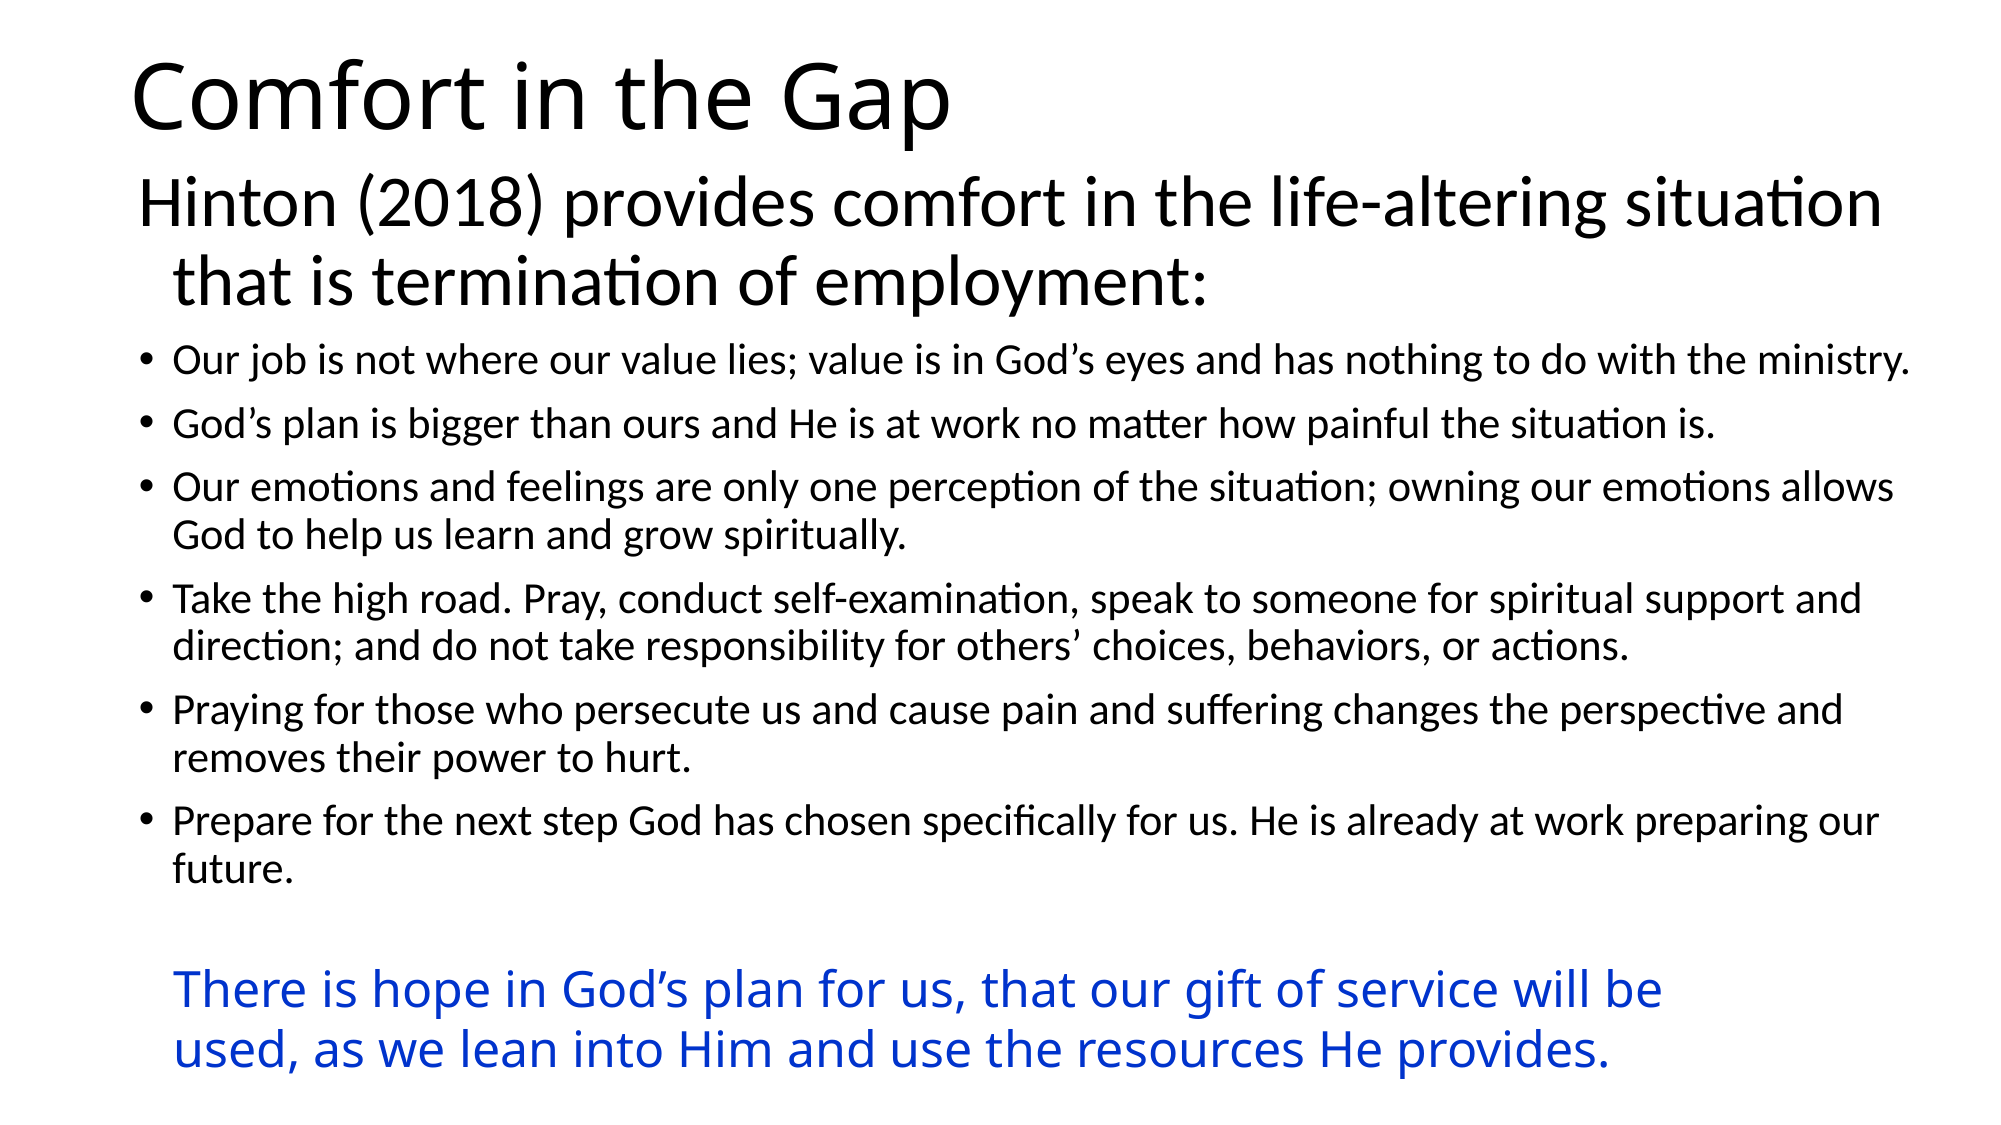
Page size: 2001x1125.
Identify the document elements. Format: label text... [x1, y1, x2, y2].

list Hinton (2018) provides comfort in the life-altering situation that is termination of employment: Our job is not where our value lies; value is in God’s eyes and has nothing to do with the ministry. God’s plan is bigger than ours and He is at work no matter how painful the situation is. Our emotions and feelings are only one perception of the situation; owning our emotions allows God to help us learn and grow spiritually. Take the high road. Pray, conduct self-examination, speak to someone for spiritual support and direction; and do not take responsibility for others’ choices, behaviors, or actions. Praying for those who persecute us and cause pain and suffering changes the perspective and removes their power to hurt. Prepare for the next step God has chosen specifically for us. He is already at work preparing our future. [123, 156, 1944, 956]
title Comfort in the Gap [114, 32, 1863, 168]
text_box There is hope in God’s plan for us, that our gift of service will be used, as we lean into Him and use the resources He provides. [158, 949, 1719, 1085]
